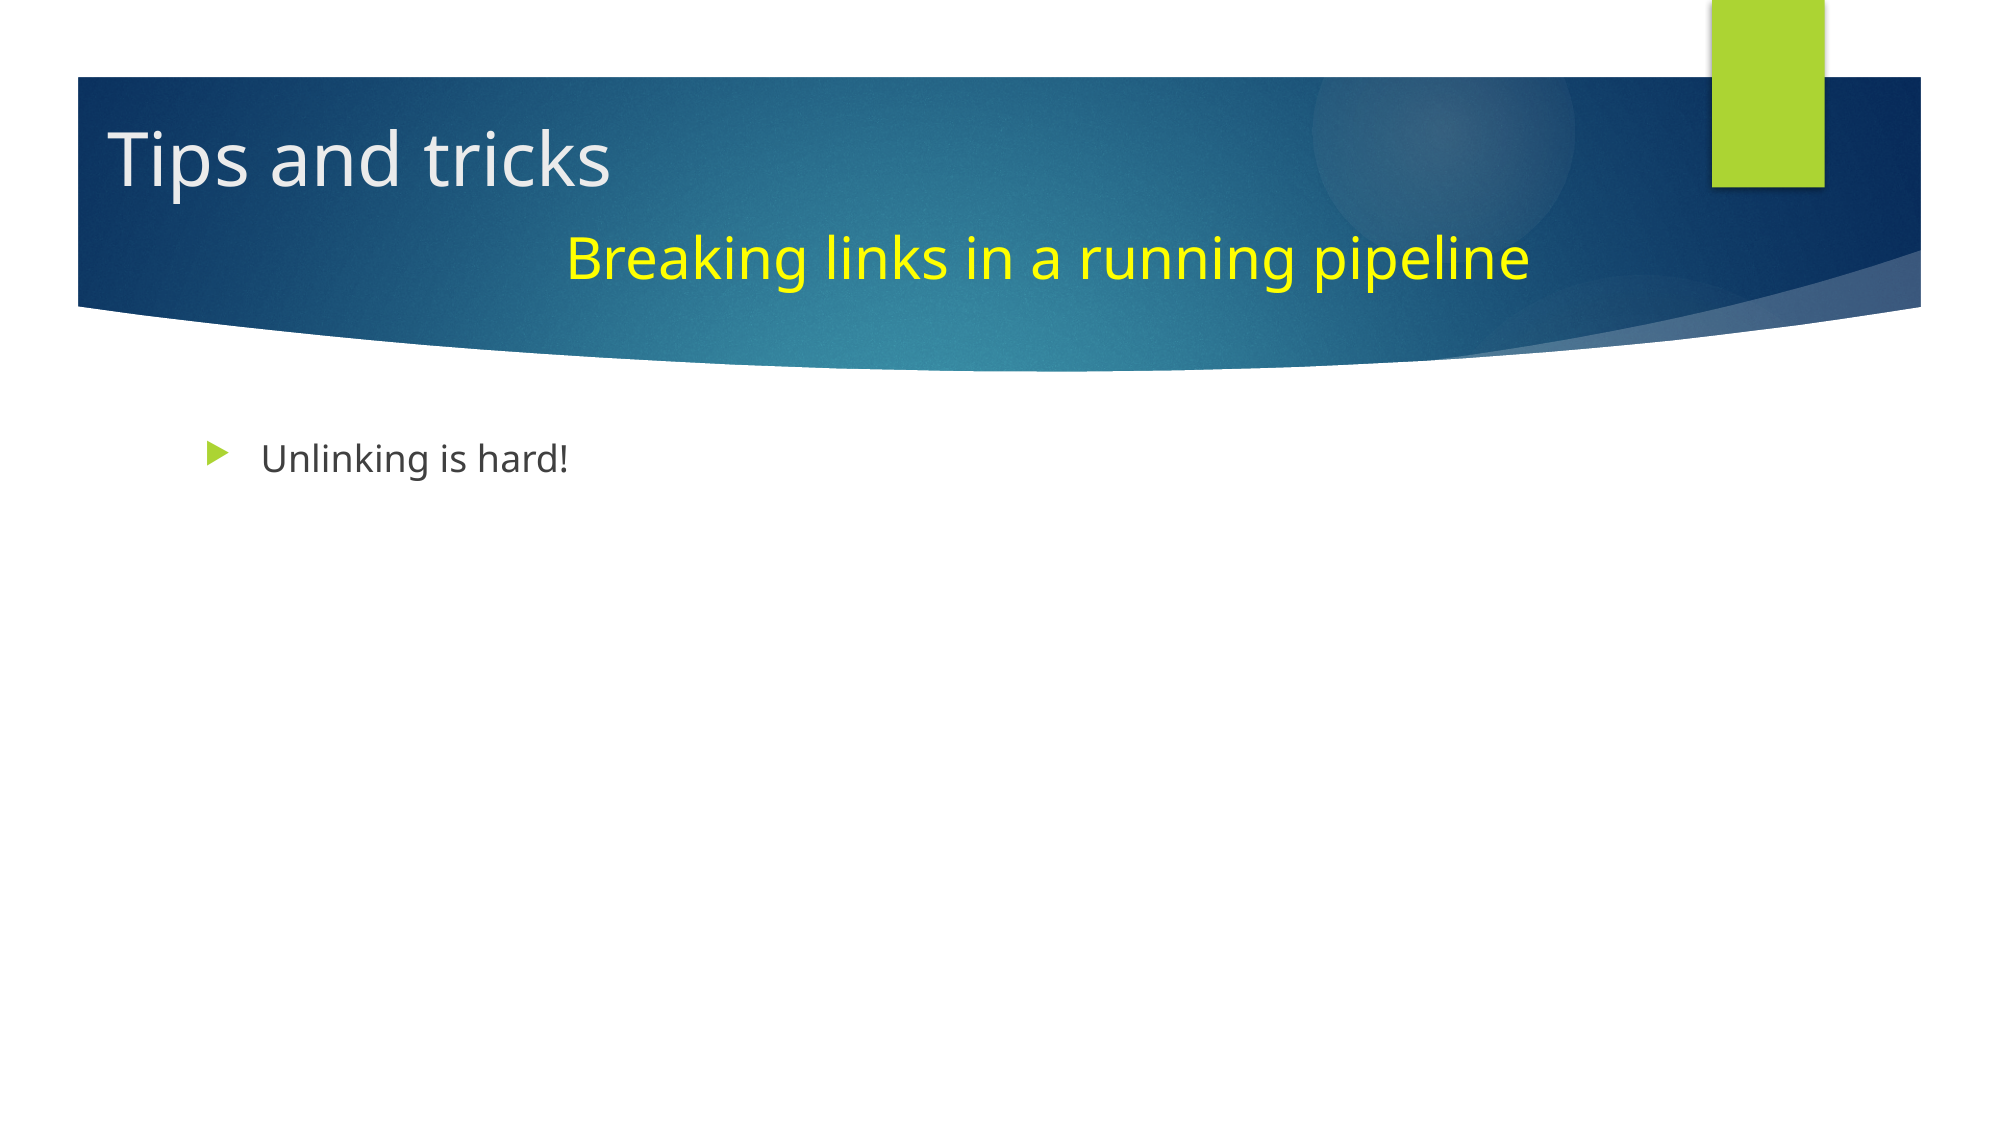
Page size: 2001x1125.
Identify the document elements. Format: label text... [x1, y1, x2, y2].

list Unlinking is hard! [189, 427, 1627, 988]
text_box Breaking links in a running pipeline [550, 198, 1614, 314]
text_box Tips and tricks [92, 98, 1266, 215]
